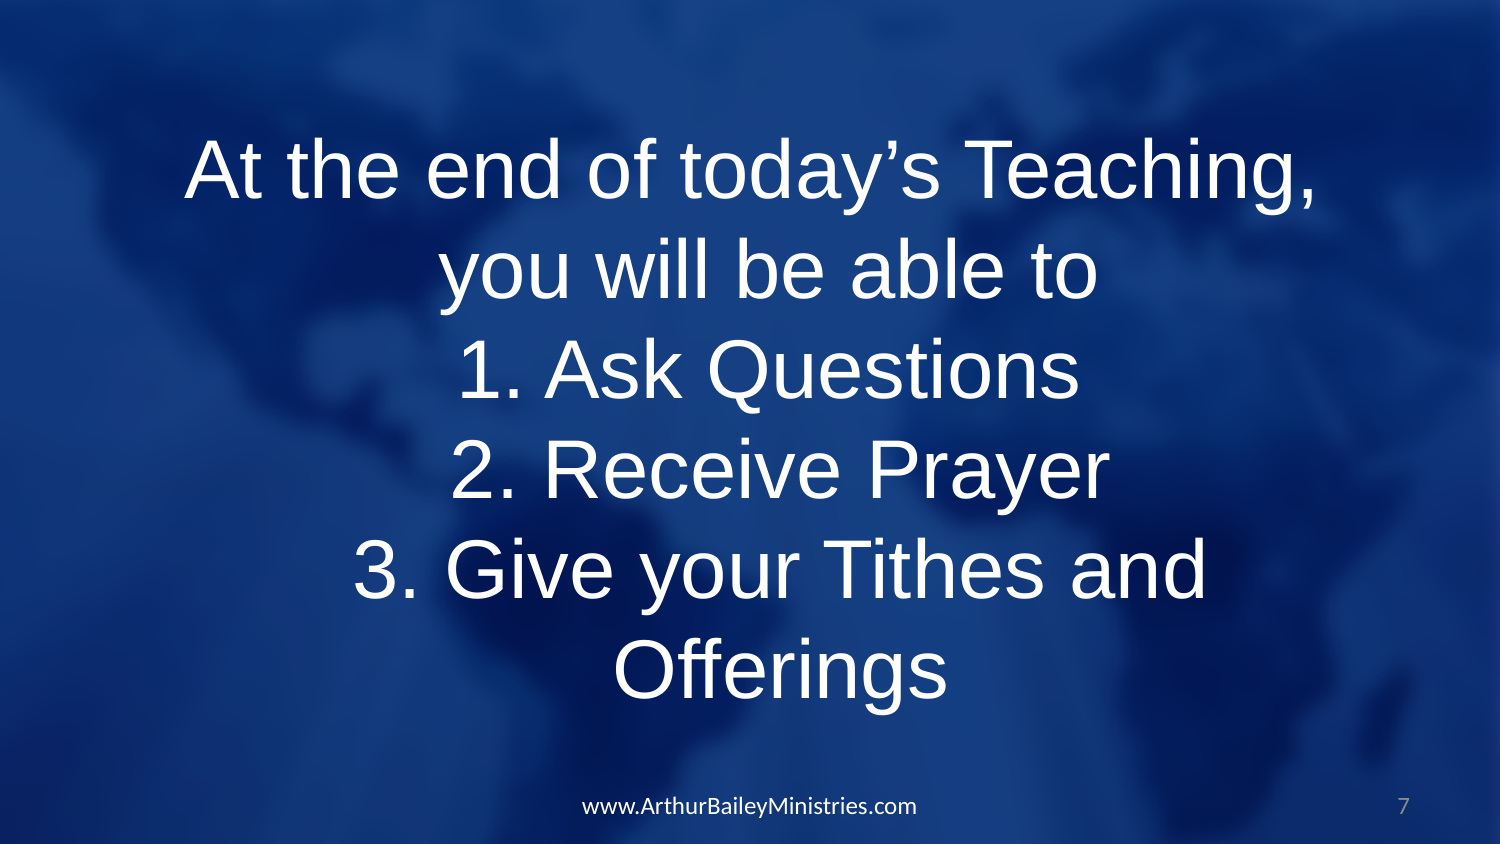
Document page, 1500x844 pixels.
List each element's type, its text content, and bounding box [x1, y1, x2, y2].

footer www.ArthurBaileyMinistries.com [512, 782, 988, 827]
picture [0, 0, 1500, 844]
slide_number 7 [1074, 782, 1425, 827]
list At the end of today’s Teaching, you will be able to 1. Ask Questions 2. Receive Prayer 3. Give your Tithes and Offerings [151, 107, 1355, 741]
